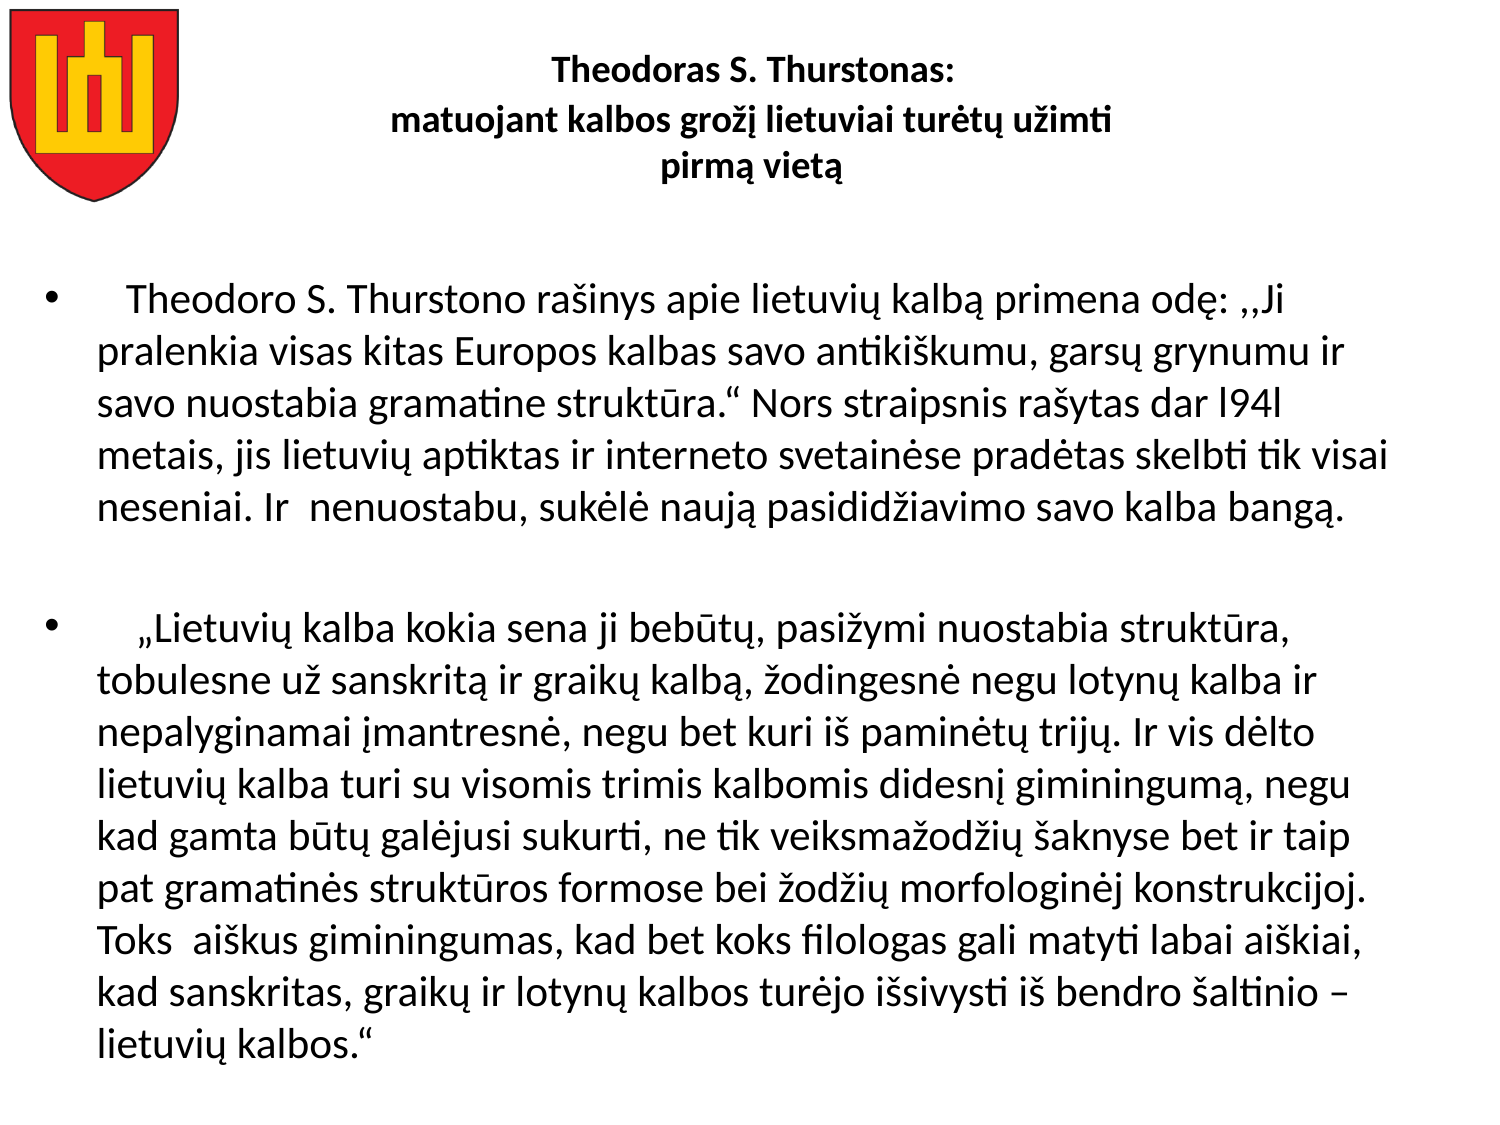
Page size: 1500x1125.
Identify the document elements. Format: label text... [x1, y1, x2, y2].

list Theodoro S. Thurstono rašinys apie lietuvių kalbą primena odę: ,,Ji pralenkia visas kitas Europos kalbas savo antikiškumu, garsų grynumu ir savo nuostabia gramatine struktūra.“ Nors straipsnis rašytas dar l94l metais, jis lietuvių aptiktas ir interneto svetainėse pradėtas skelbti tik visai neseniai. Ir nenuostabu, sukėlė naują pasididžiavimo savo kalba bangą. „Lietuvių kalba kokia sena ji bebūtų, pasižymi nuostabia struktūra, tobulesne už sanskritą ir graikų kalbą, žodingesnė negu lotynų kalba ir nepalyginamai įmantresnė, negu bet kuri iš paminėtų trijų. Ir vis dėlto lietuvių kalba turi su visomis trimis kalbomis didesnį giminingumą, negu kad gamta būtų galėjusi sukurti, ne tik veiksmažodžių šaknyse bet ir taip pat gramatinės struktūros formose bei žodžių morfologinėj konstrukcijoj. Toks aiškus giminingumas, kad bet koks filologas gali matyti labai aiškiai, kad sanskritas, graikų ir lotynų kalbos turėjo išsivysti iš bendro šaltinio – lietuvių kalbos.“ [29, 262, 1425, 1094]
picture [3, 3, 187, 206]
title Theodoras S. Thurstonas: matuojant kalbos grožį lietuviai turėtų užimti pirmą vietą [53, 19, 1451, 243]
